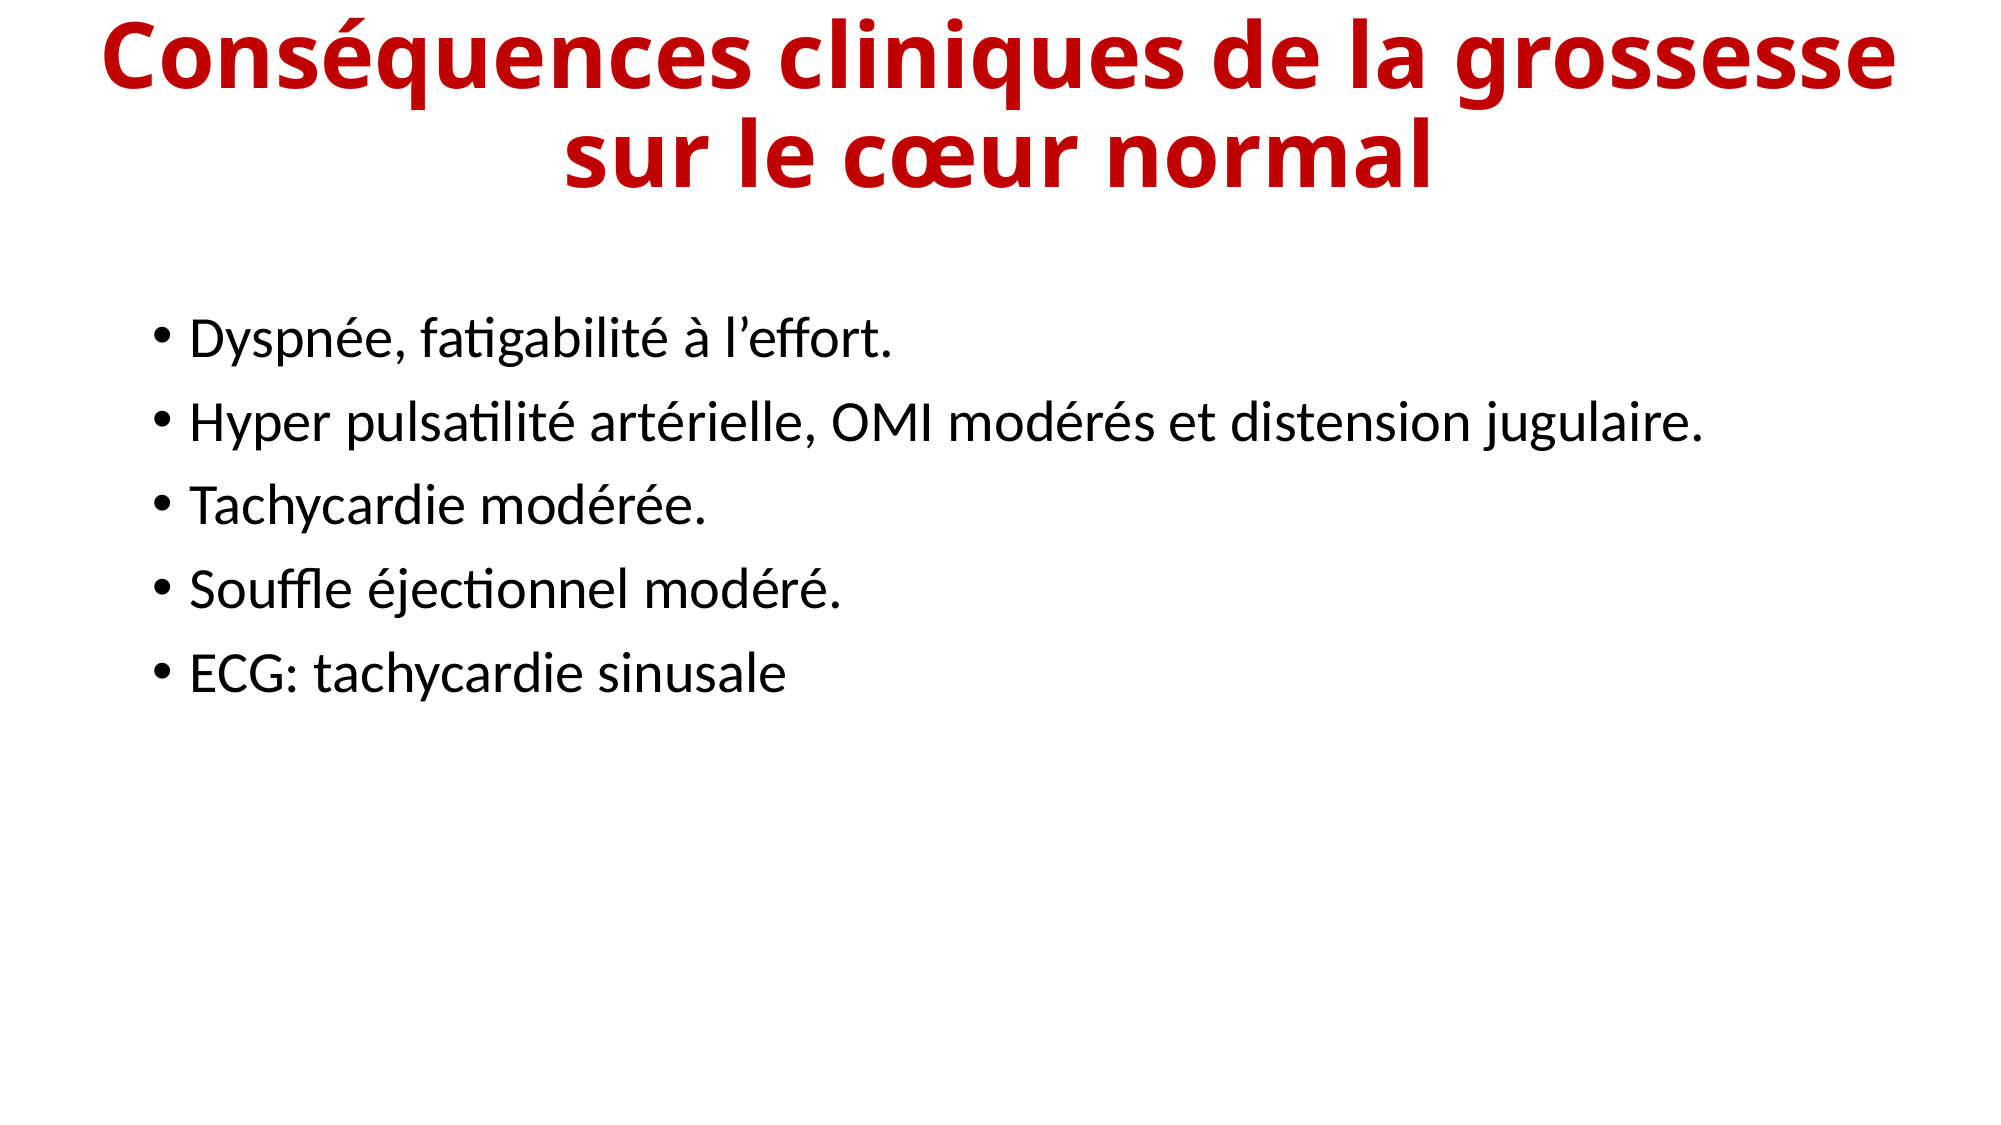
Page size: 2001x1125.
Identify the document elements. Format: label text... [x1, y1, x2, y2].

list Dyspnée, fatigabilité à l’effort. Hyper pulsatilité artérielle, OMI modérés et distension jugulaire. Tachycardie modérée. Souffle éjectionnel modéré. ECG: tachycardie sinusale [137, 299, 1863, 1014]
title Conséquences cliniques de la grossesse sur le cœur normal [0, 0, 2000, 218]
